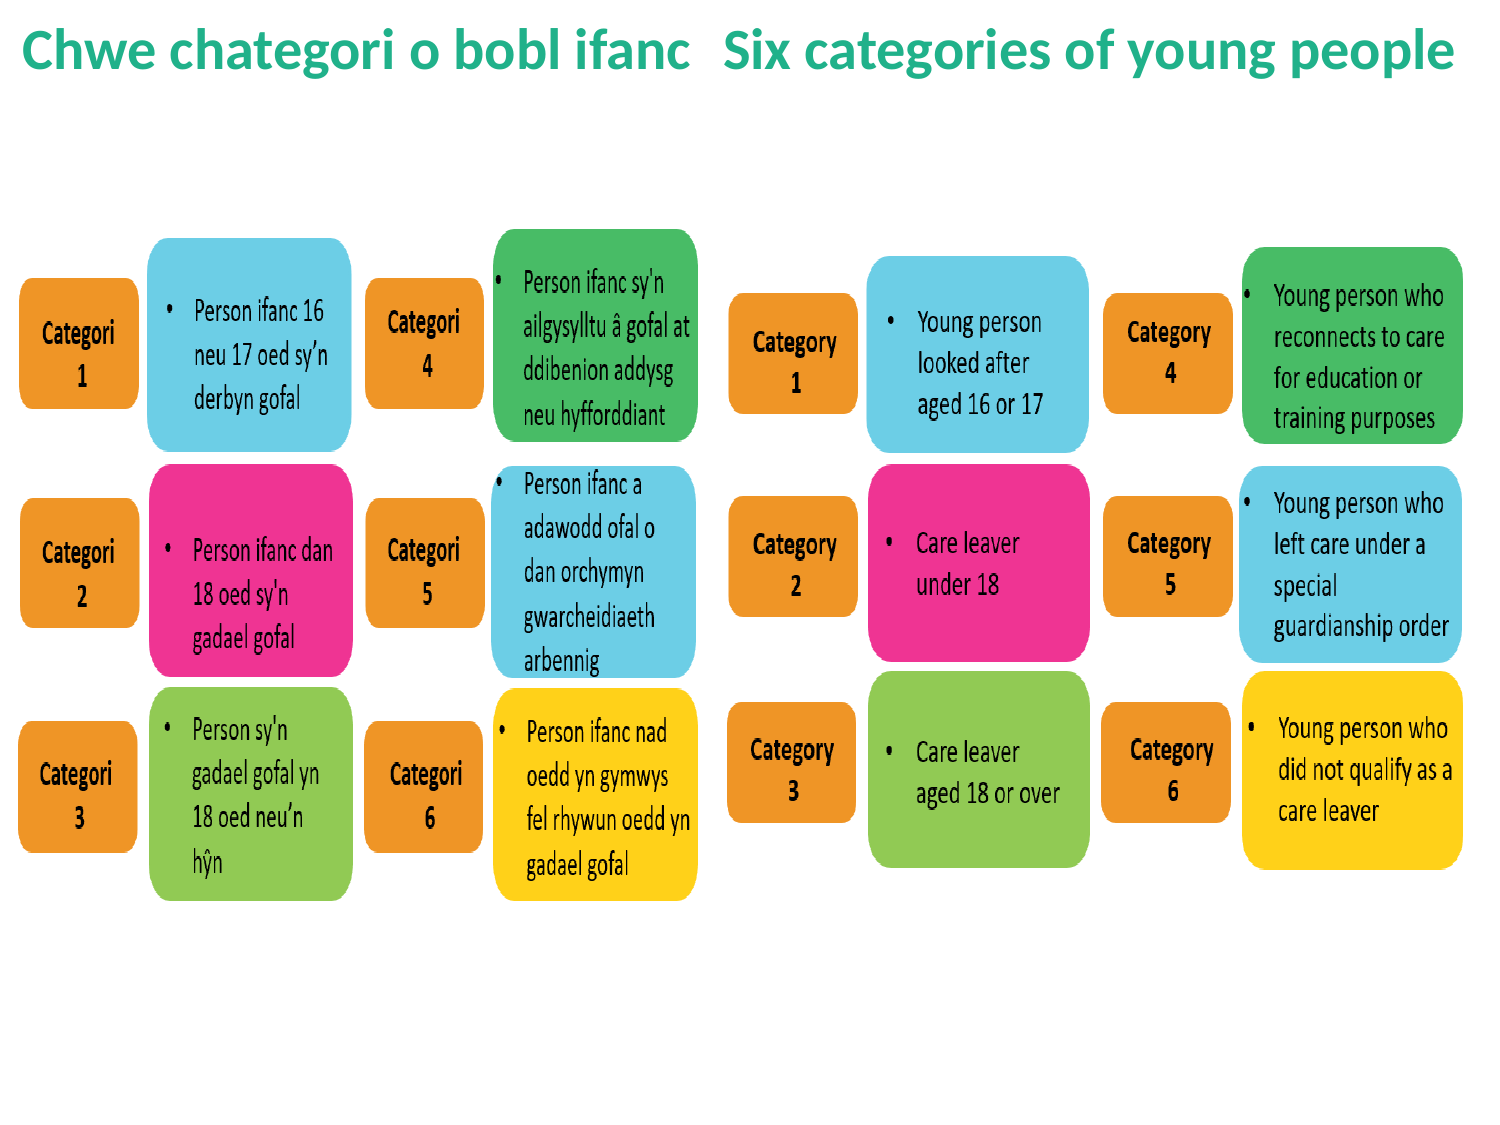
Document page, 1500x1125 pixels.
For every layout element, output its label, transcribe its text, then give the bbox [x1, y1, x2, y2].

text_box Six categories of young people [1410, 4, 1478, 89]
text_box Chwe chategori o bobl ifanc [8, 4, 1410, 89]
picture [7, 210, 1484, 952]
